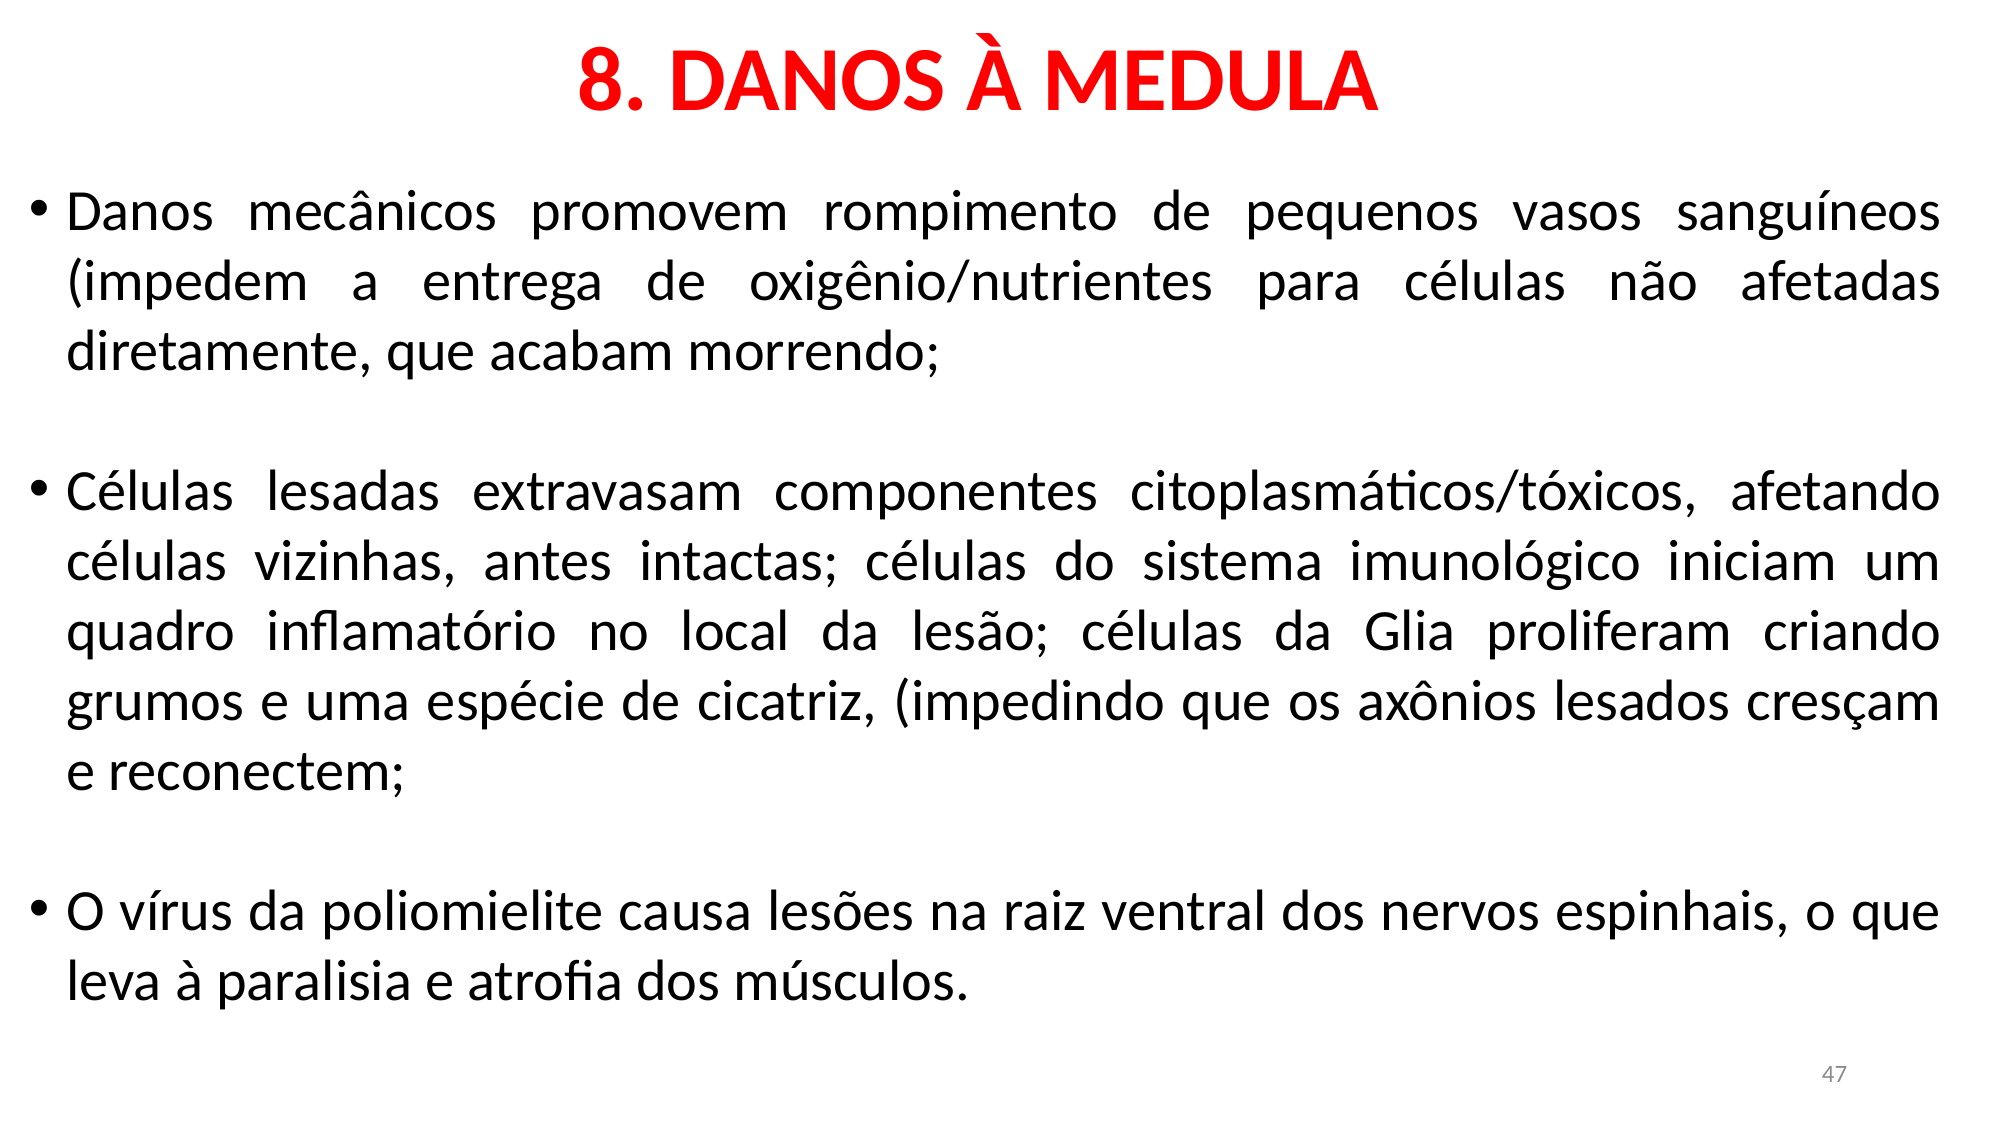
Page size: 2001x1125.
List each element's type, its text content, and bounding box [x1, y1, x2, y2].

list Danos mecânicos promovem rompimento de pequenos vasos sanguíneos (impedem a entrega de oxigênio/nutrientes para células não afetadas diretamente, que acabam morrendo; Células lesadas extravasam componentes citoplasmáticos/tóxicos, afetando células vizinhas, antes intactas; células do sistema imunológico iniciam um quadro inflamatório no local da lesão; células da Glia proliferam criando grumos e uma espécie de cicatriz, (impedindo que os axônios lesados cresçam e reconectem; O vírus da poliomielite causa lesões na raiz ventral dos nervos espinhais, o que leva à paralisia e atrofia dos músculos. [13, 164, 1958, 879]
title 8. DANOS À MEDULA [562, 22, 1486, 139]
slide_number 47 [1412, 1042, 1863, 1103]
